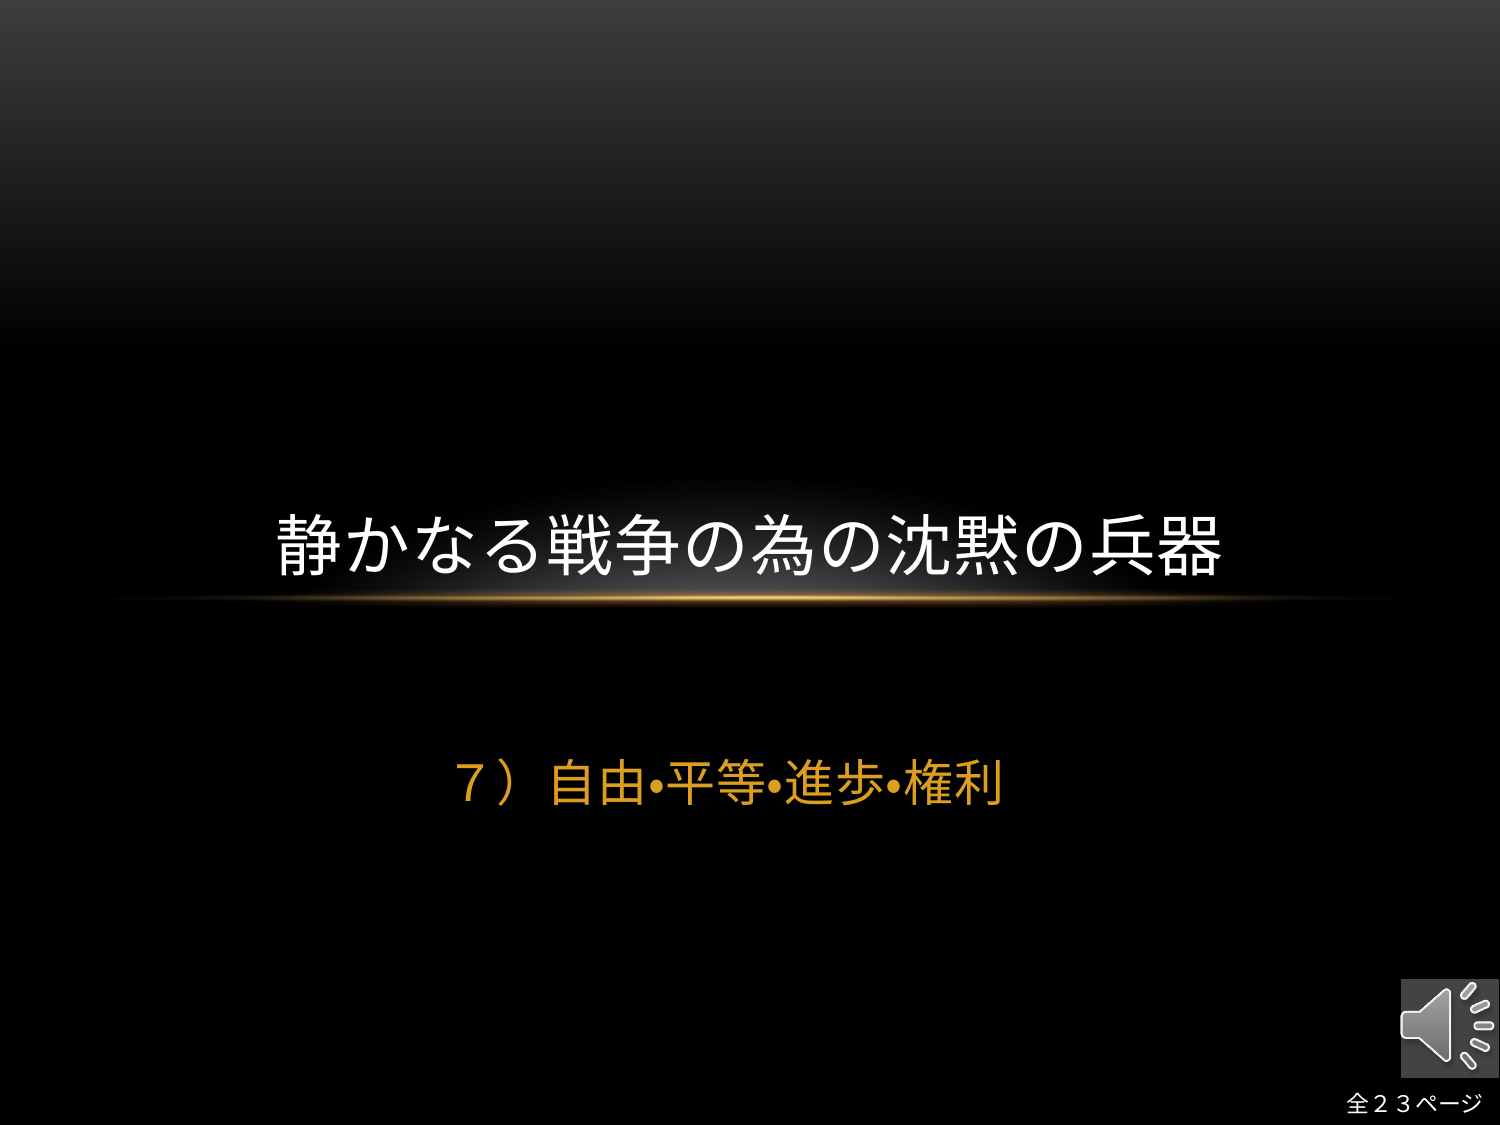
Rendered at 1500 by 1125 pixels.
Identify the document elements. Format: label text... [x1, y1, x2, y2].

subtitle ７）自由・平等・進歩・権利 [200, 637, 1250, 925]
picture [0, 0, 1500, 349]
picture [1399, 978, 1500, 1079]
title 静かなる戦争の為の沈黙の兵器 [0, 349, 1500, 591]
text_box 全２３ページ [1331, 1082, 1499, 1125]
picture [0, 591, 1500, 750]
